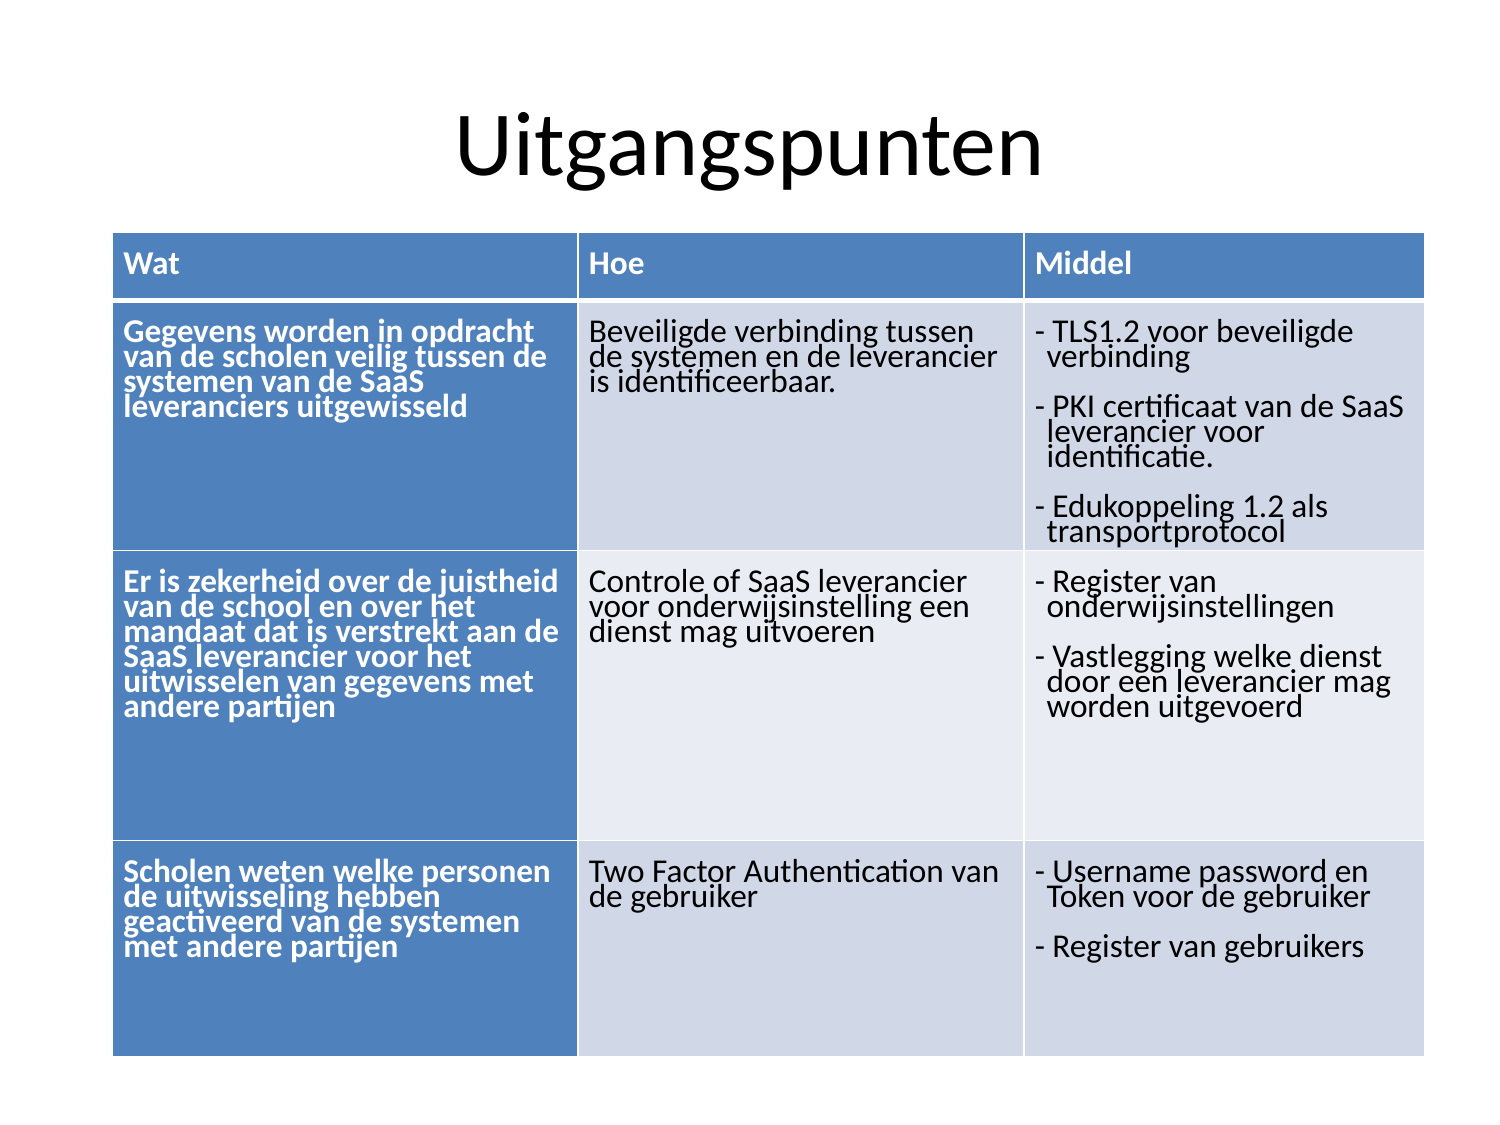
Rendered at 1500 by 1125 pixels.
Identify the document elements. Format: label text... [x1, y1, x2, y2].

text_box [21, 407, 1500, 627]
table_cell - TLS1.2 voor beveiligde verbinding - PKI certificaat van de SaaS leverancier voor identificatie. - Edukoppeling 1.2 als transportprotocol [1025, 303, 1424, 407]
table_cell Beveiligde verbinding tussen de systemen en de leverancier is identificeerbaar. [579, 303, 1023, 407]
table_cell Two Factor Authentication van de gebruiker [579, 841, 1023, 1056]
table_header Middel [1025, 233, 1424, 298]
table_cell Gegevens worden in opdracht van de scholen veilig tussen de systemen van de SaaS leveranciers uitgewisseld [113, 303, 577, 407]
title Uitgangspunten [75, 45, 1425, 233]
table_header Hoe [579, 233, 1023, 298]
table_cell Controle of SaaS leverancier voor onderwijsinstelling een dienst mag uitvoeren [579, 627, 1023, 840]
table_cell - Register van onderwijsinstellingen - Vastlegging welke dienst door een leverancier mag worden uitgevoerd [1025, 627, 1424, 840]
table_cell Er is zekerheid over de juistheid van de school en over het mandaat dat is verstrekt aan de SaaS leverancier voor het uitwisselen van gegevens met andere partijen [113, 627, 577, 840]
table_cell - Username password en Token voor de gebruiker - Register van gebruikers [1025, 841, 1424, 1056]
table_header Wat [113, 233, 577, 298]
table_cell Scholen weten welke personen de uitwisseling hebben geactiveerd van de systemen met andere partijen [113, 841, 577, 1056]
